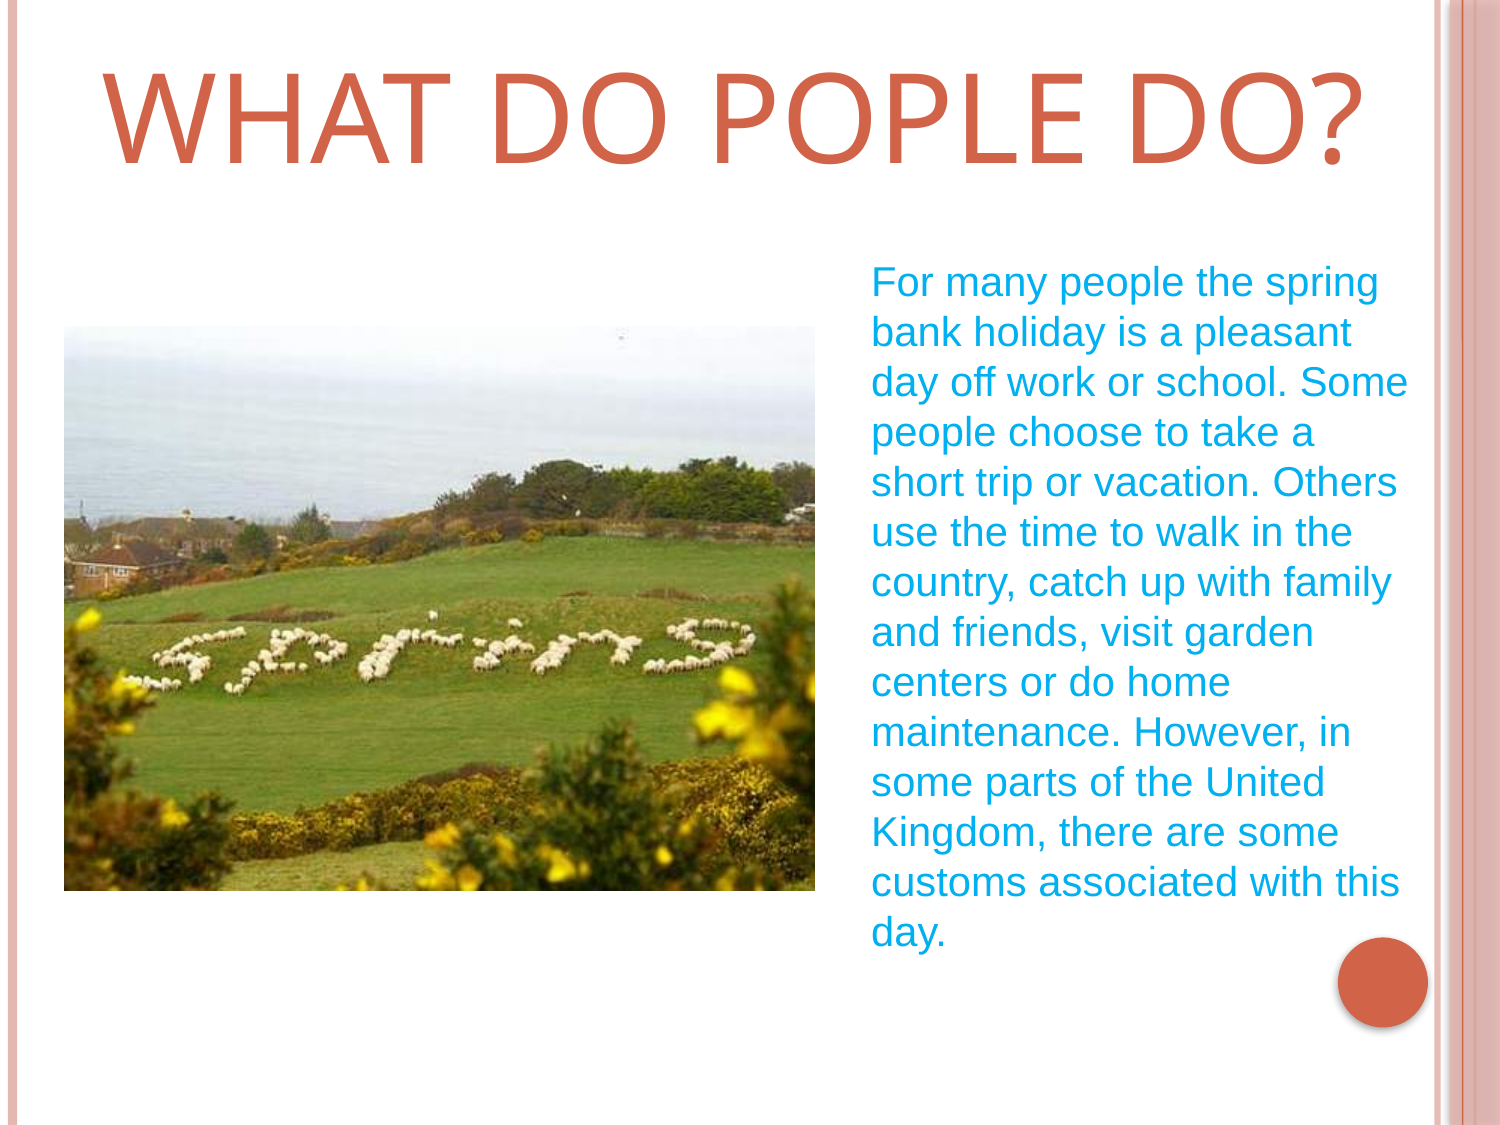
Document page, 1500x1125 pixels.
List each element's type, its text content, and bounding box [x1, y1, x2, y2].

text_box WHAT DO POPLE DO? [87, 30, 1381, 196]
text_box For many people the spring bank holiday is a pleasant day off work or school. Some people choose to take a short trip or vacation. Others use the time to walk in the country, catch up with family and friends, visit garden centers or do home maintenance. However, in some parts of the United Kingdom, there are some customs associated with this day. [856, 246, 1430, 963]
picture [64, 325, 816, 891]
